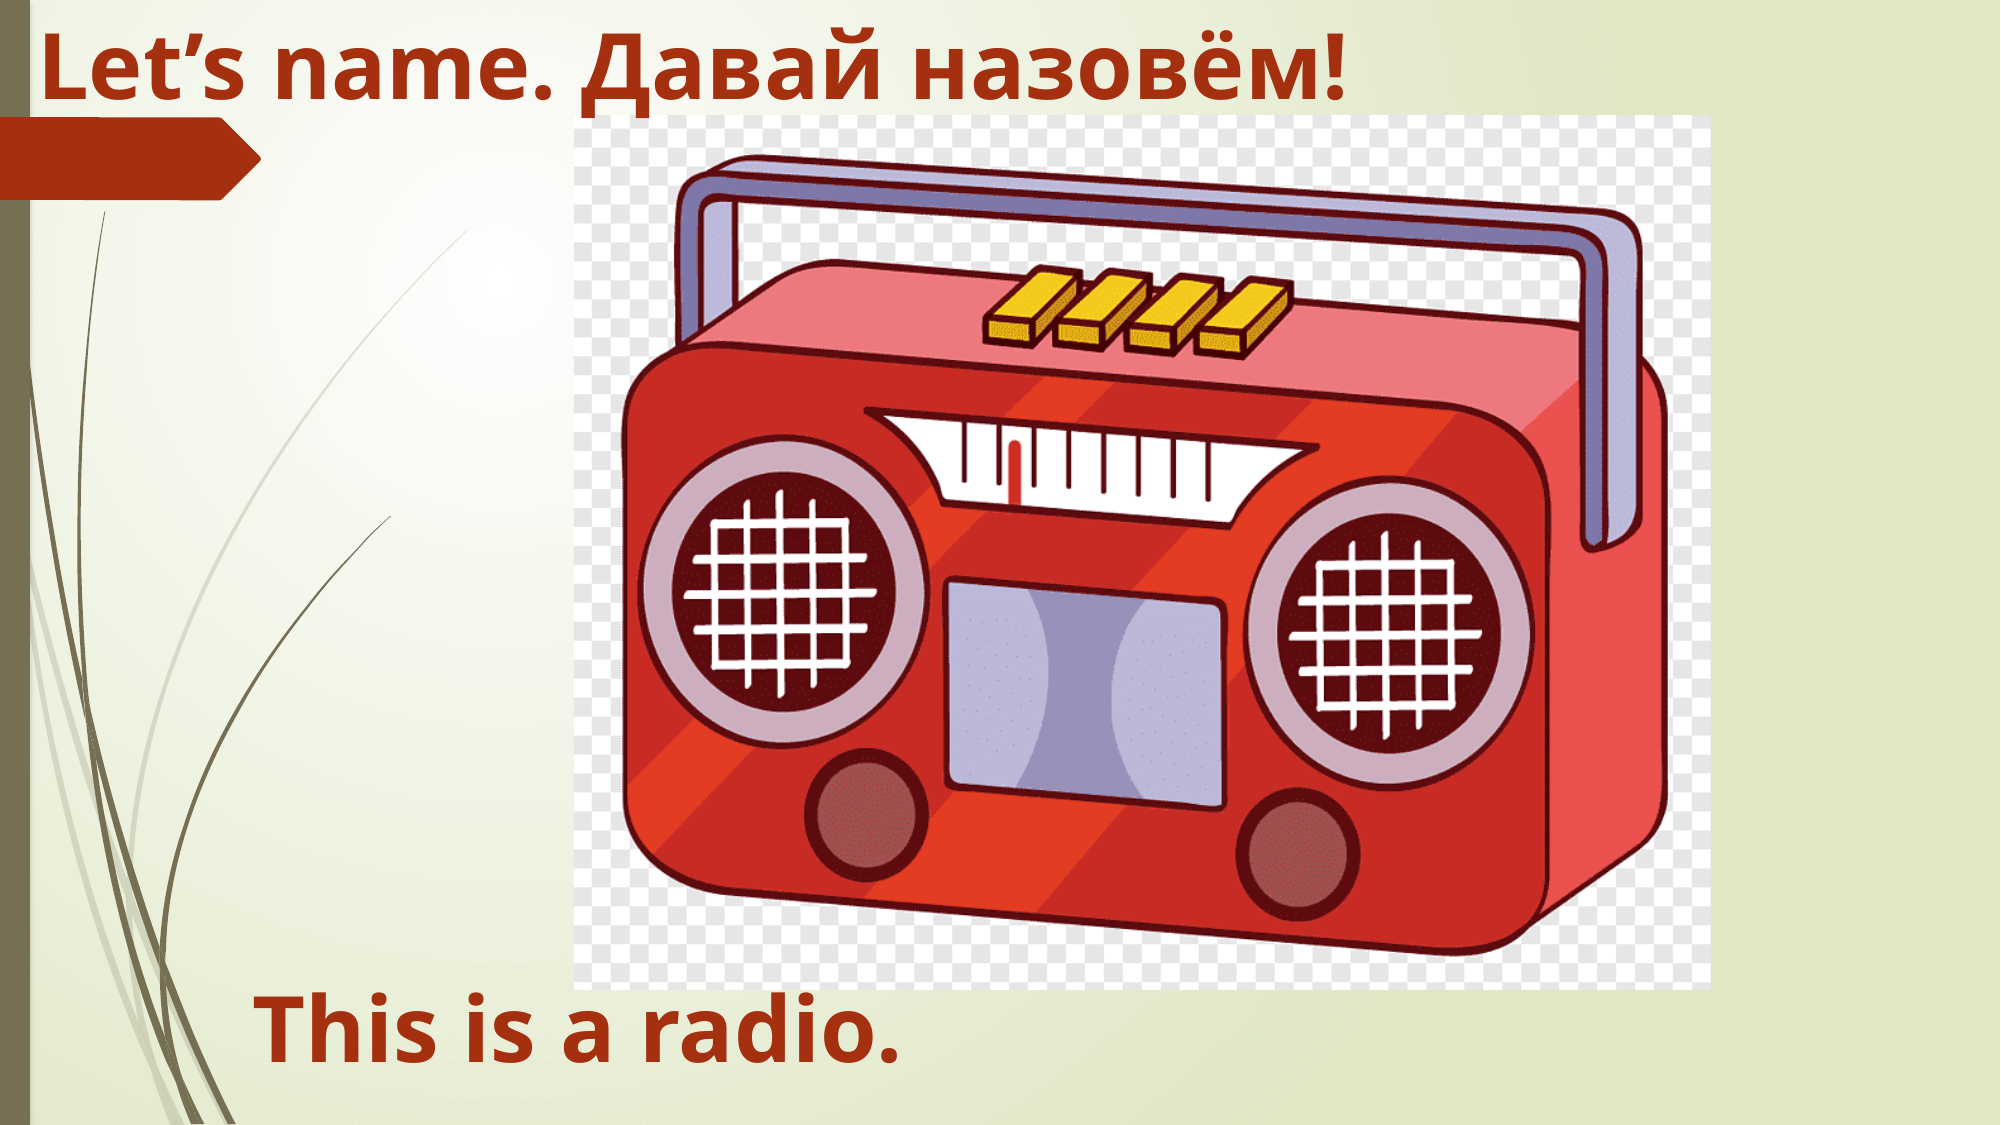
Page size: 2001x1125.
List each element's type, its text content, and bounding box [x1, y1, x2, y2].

text_box This is a radio. [237, 963, 948, 1093]
title Let’s name. Давай назовём! [22, 0, 1619, 129]
picture [573, 115, 1711, 991]
